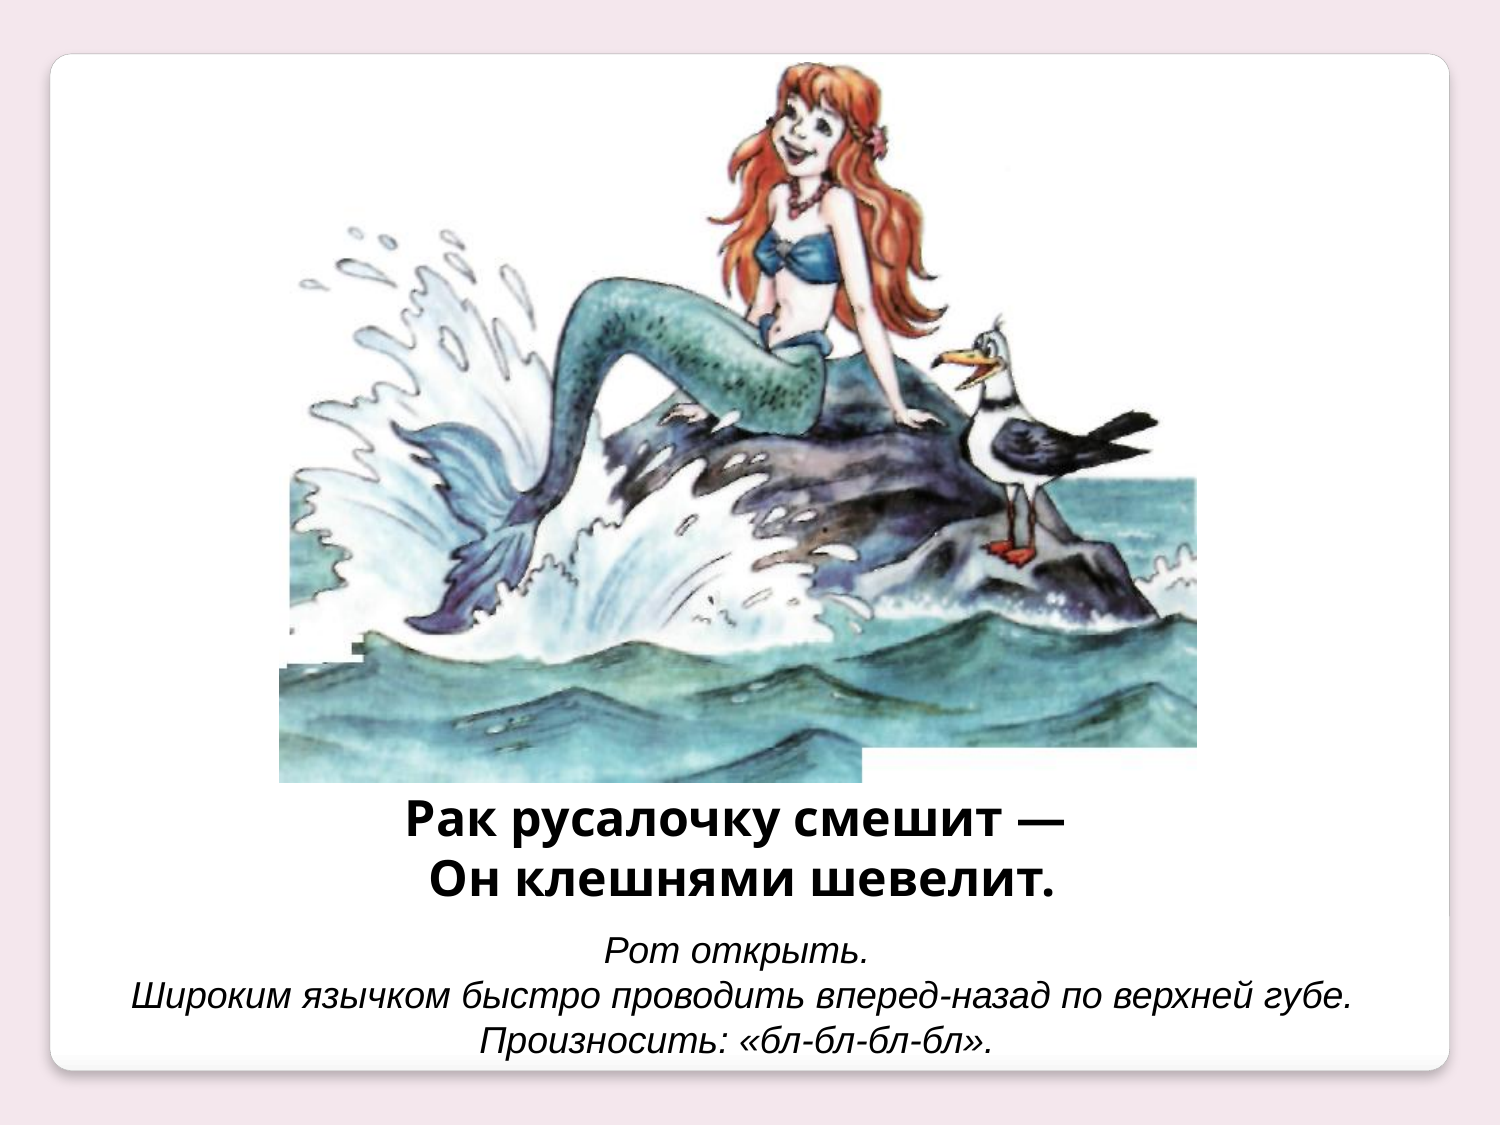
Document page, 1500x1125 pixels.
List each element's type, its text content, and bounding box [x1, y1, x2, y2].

text_box Рак русалочку смешит — Он клешнями шевелит. Рот открыть. Широким язычком быстро проводить вперед-назад по верхней губе. Произносить: «бл-бл-бл-бл». [49, 778, 1436, 1069]
text_box [0, 0, 1500, 75]
picture [278, 61, 1197, 783]
